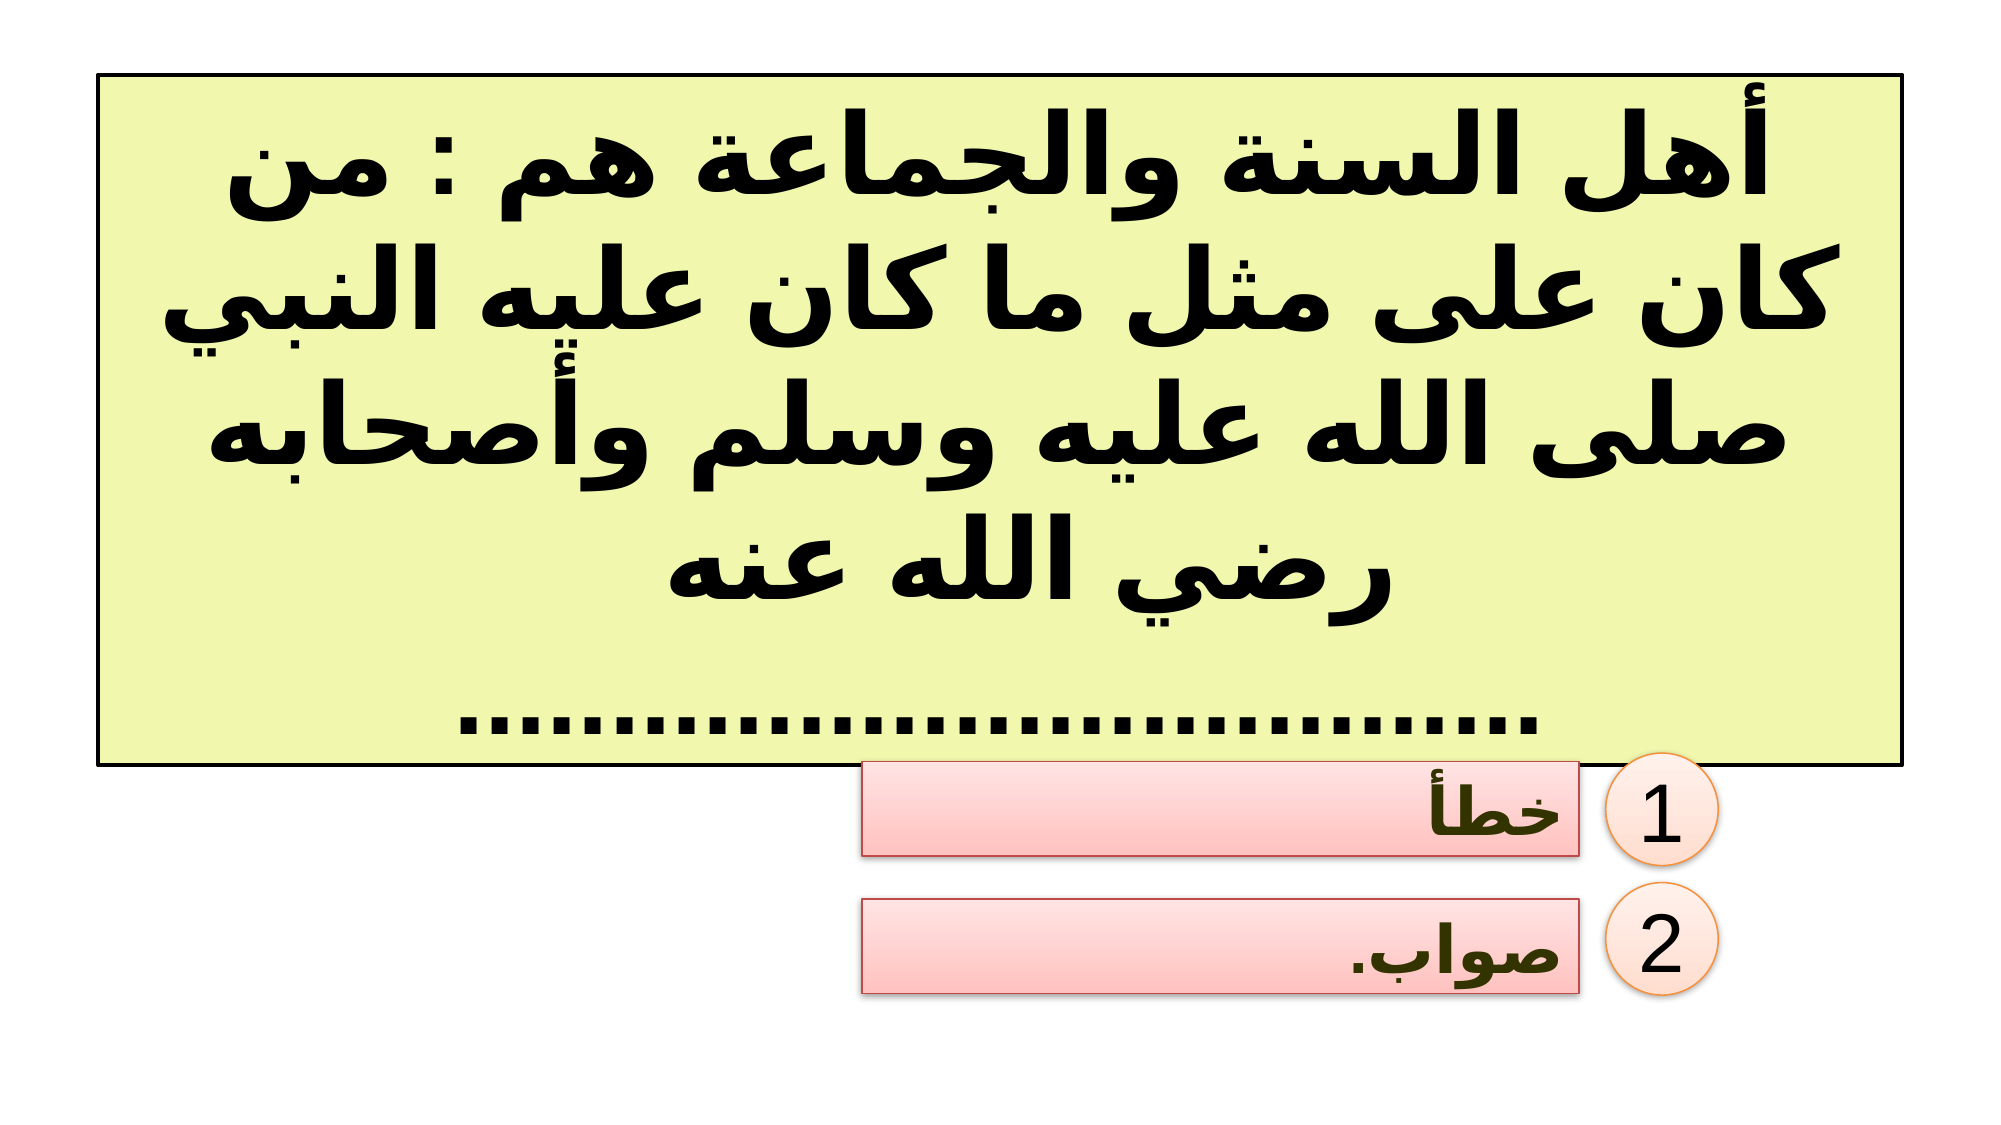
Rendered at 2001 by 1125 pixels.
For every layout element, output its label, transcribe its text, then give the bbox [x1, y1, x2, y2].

text_box أهل السنة والجماعة هم : من كان على مثل ما كان عليه النبي صلى الله عليه وسلم وأصحابه رضي الله عنه ................................... [96, 73, 1904, 767]
text_box 2 [1604, 881, 1719, 996]
text_box صواب. [861, 898, 1580, 994]
text_box 1 [1604, 752, 1719, 867]
text_box خطأ [861, 761, 1580, 857]
